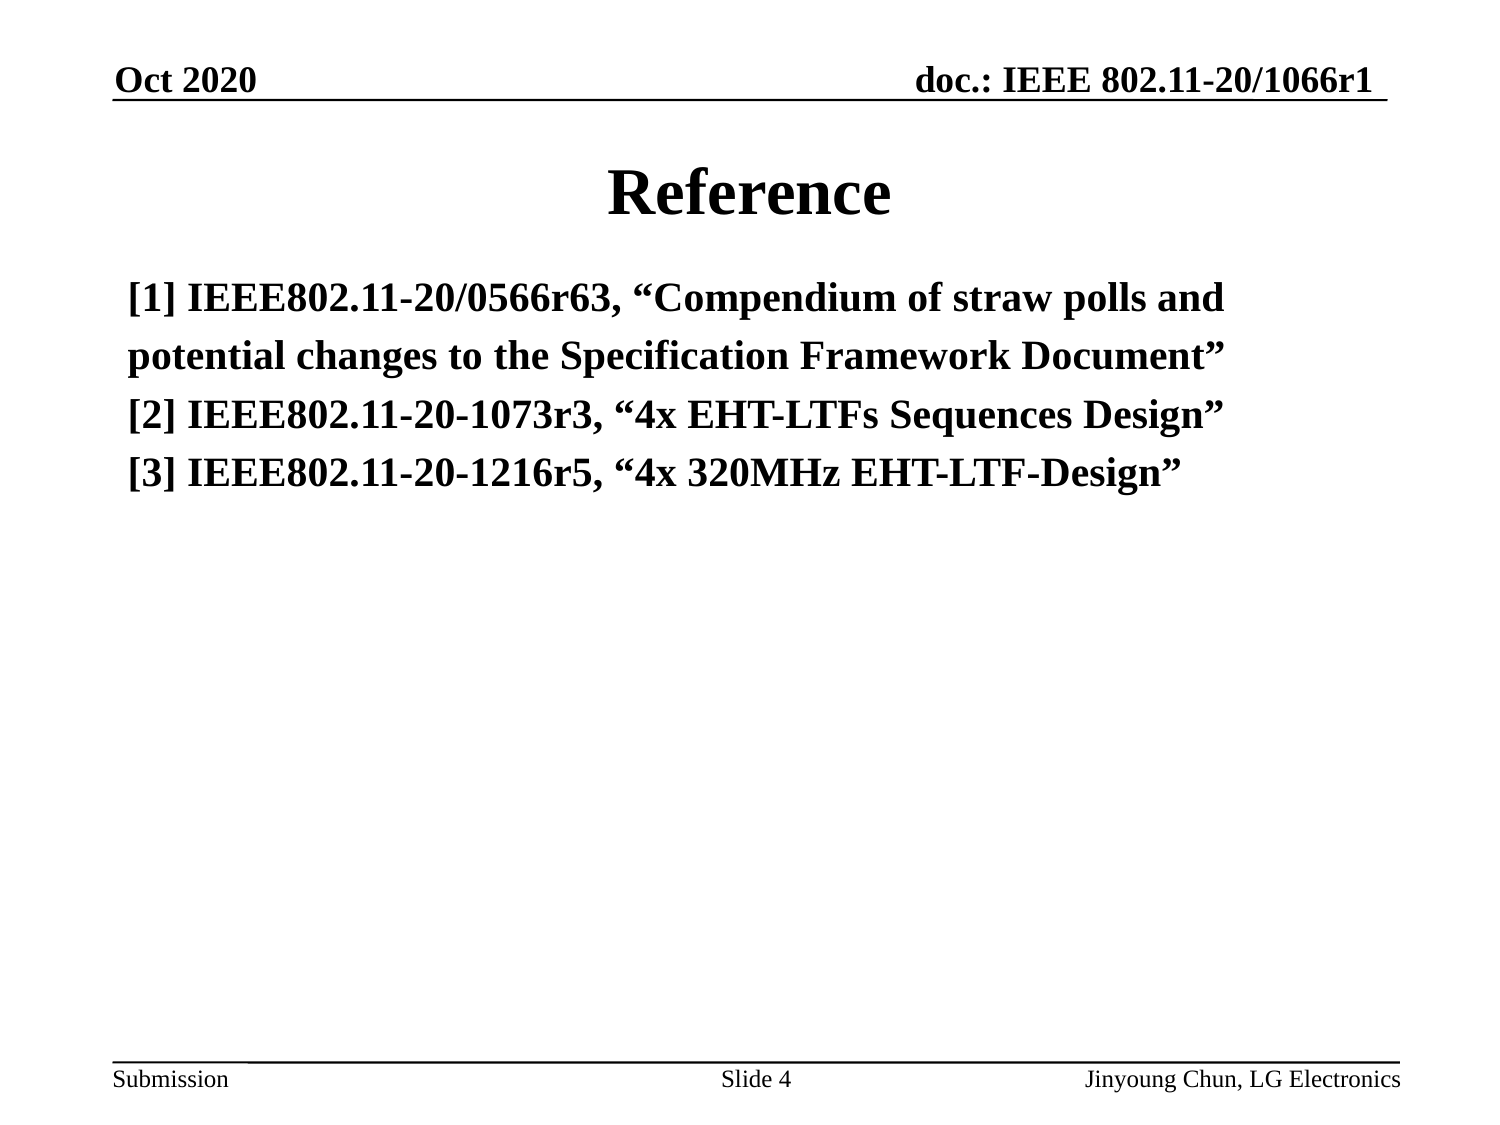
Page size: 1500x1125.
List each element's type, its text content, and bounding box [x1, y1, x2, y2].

list [1] IEEE802.11-20/0566r63, “Compendium of straw polls and potential changes to the Specification Framework Document” [2] IEEE802.11-20-1073r3, “4x EHT-LTFs Sequences Design” [3] IEEE802.11-20-1216r5, “4x 320MHz EHT-LTF-Design” [112, 262, 1388, 1000]
slide_number Slide 4 [712, 1061, 800, 1093]
title Reference [112, 112, 1388, 262]
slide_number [114, 54, 259, 101]
footer Jinyoung Chun, LG Electronics [1081, 1061, 1402, 1093]
